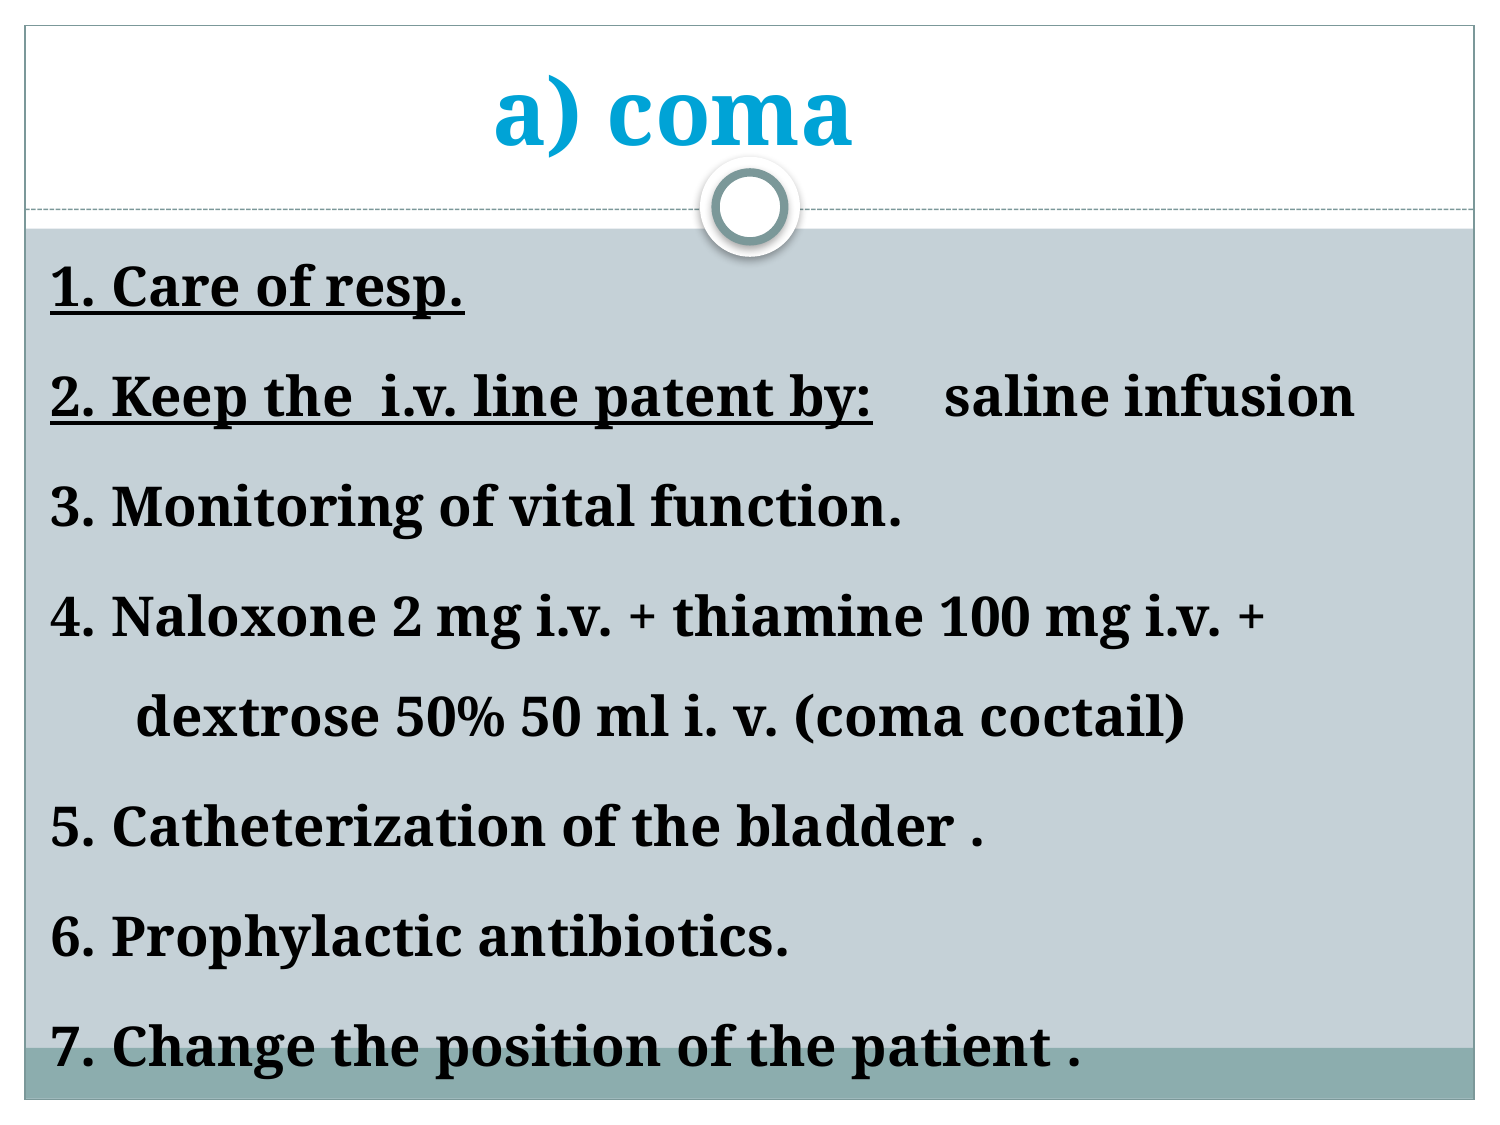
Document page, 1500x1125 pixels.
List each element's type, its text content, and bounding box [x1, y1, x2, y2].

title a) coma [269, 46, 1079, 172]
list 1. Care of resp. 2. Keep the i.v. line patent by: saline infusion 3. Monitoring of vital function. 4. Naloxone 2 mg i.v. + thiamine 100 mg i.v. + dextrose 50% 50 ml i. v. (coma coctail) 5. Catheterization of the bladder . 6. Prophylactic antibiotics. 7. Change the position of the patient . [34, 210, 1500, 1091]
